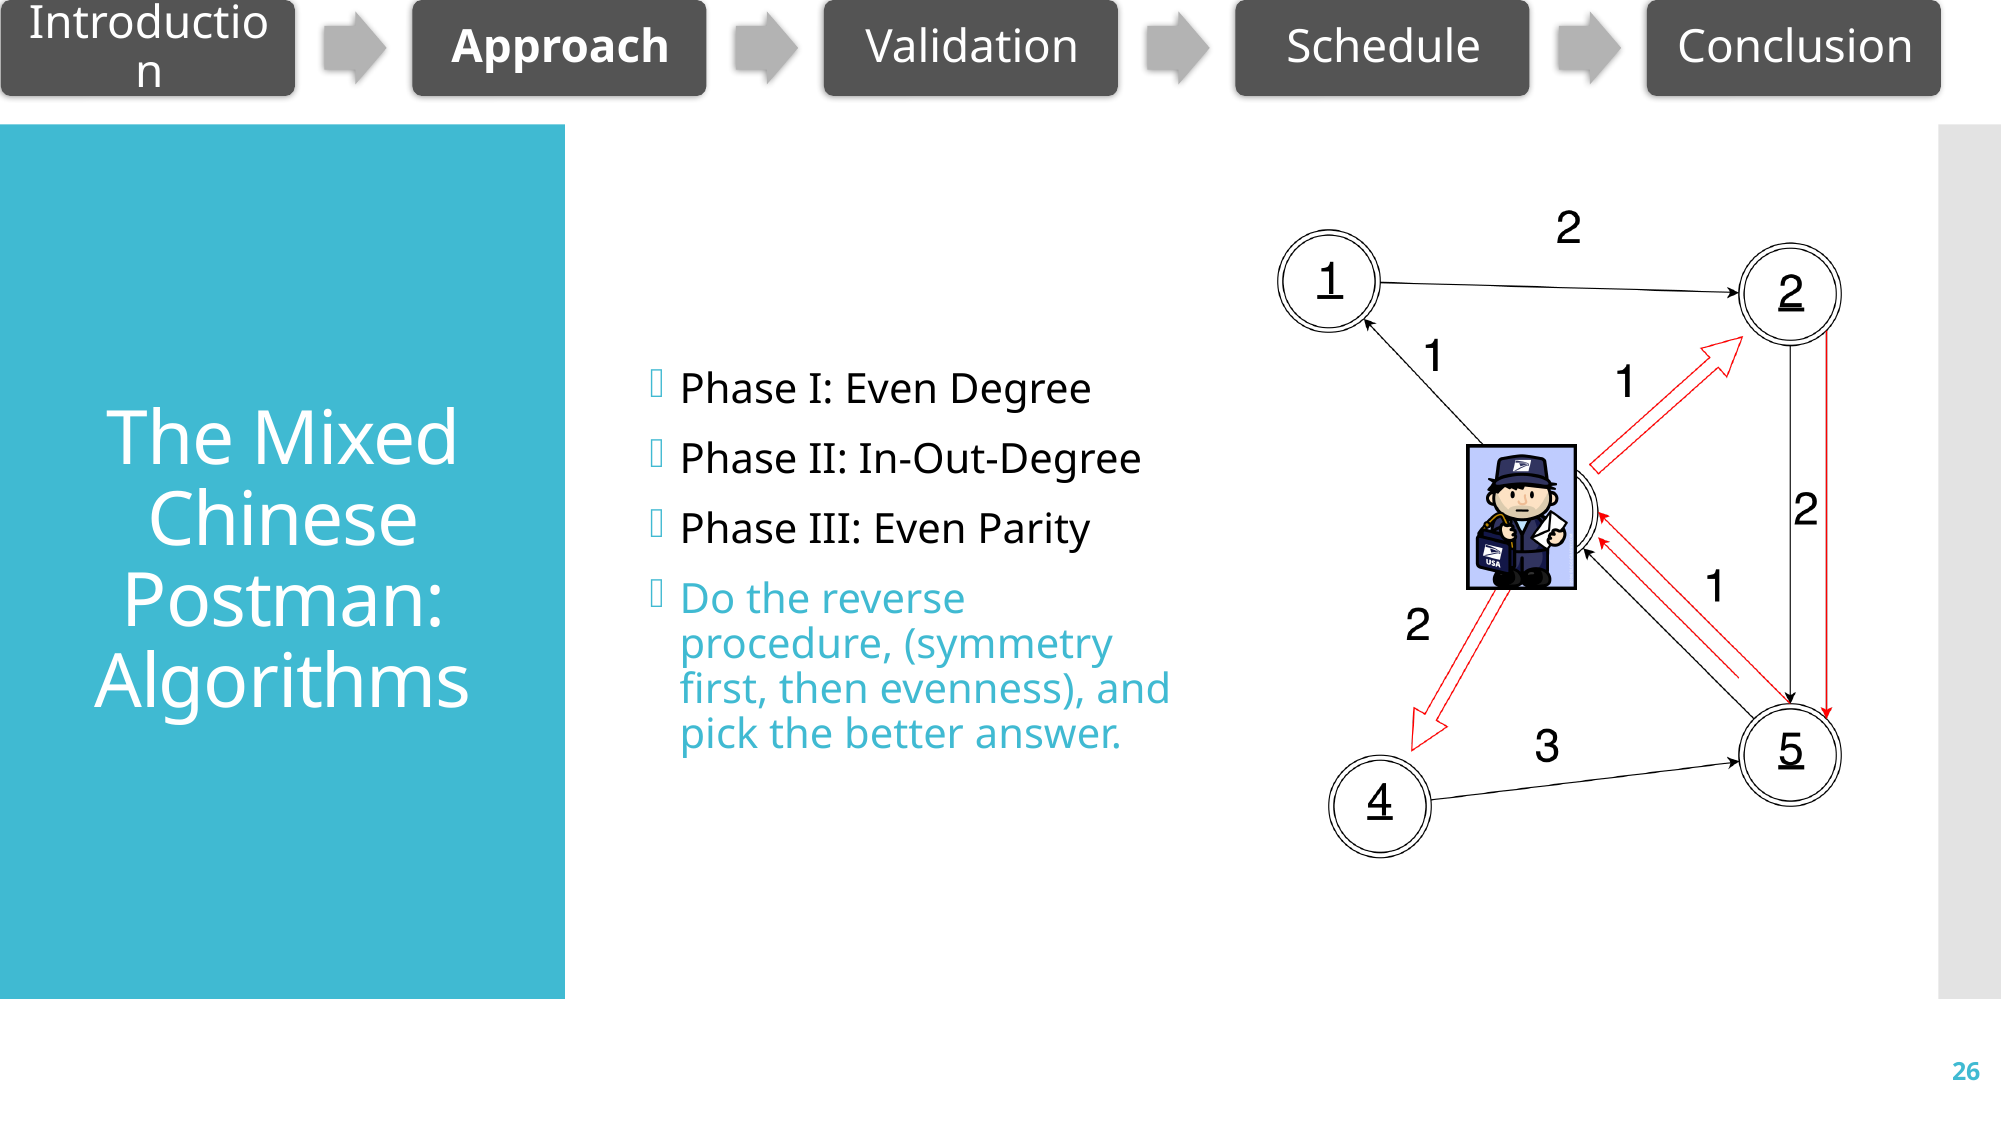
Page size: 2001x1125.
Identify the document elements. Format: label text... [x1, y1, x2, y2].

list Phase I: Even Degree Phase II: In-Out-Degree Phase III: Even Parity Do the reverse procedure, (symmetry first, then evenness), and pick the better answer. [634, 142, 1205, 983]
slide_number 26 [1744, 1042, 1996, 1103]
title The Mixed Chinese Postman: Algorithms [41, 184, 525, 940]
picture [1276, 203, 1850, 861]
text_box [0, 0, 1943, 97]
